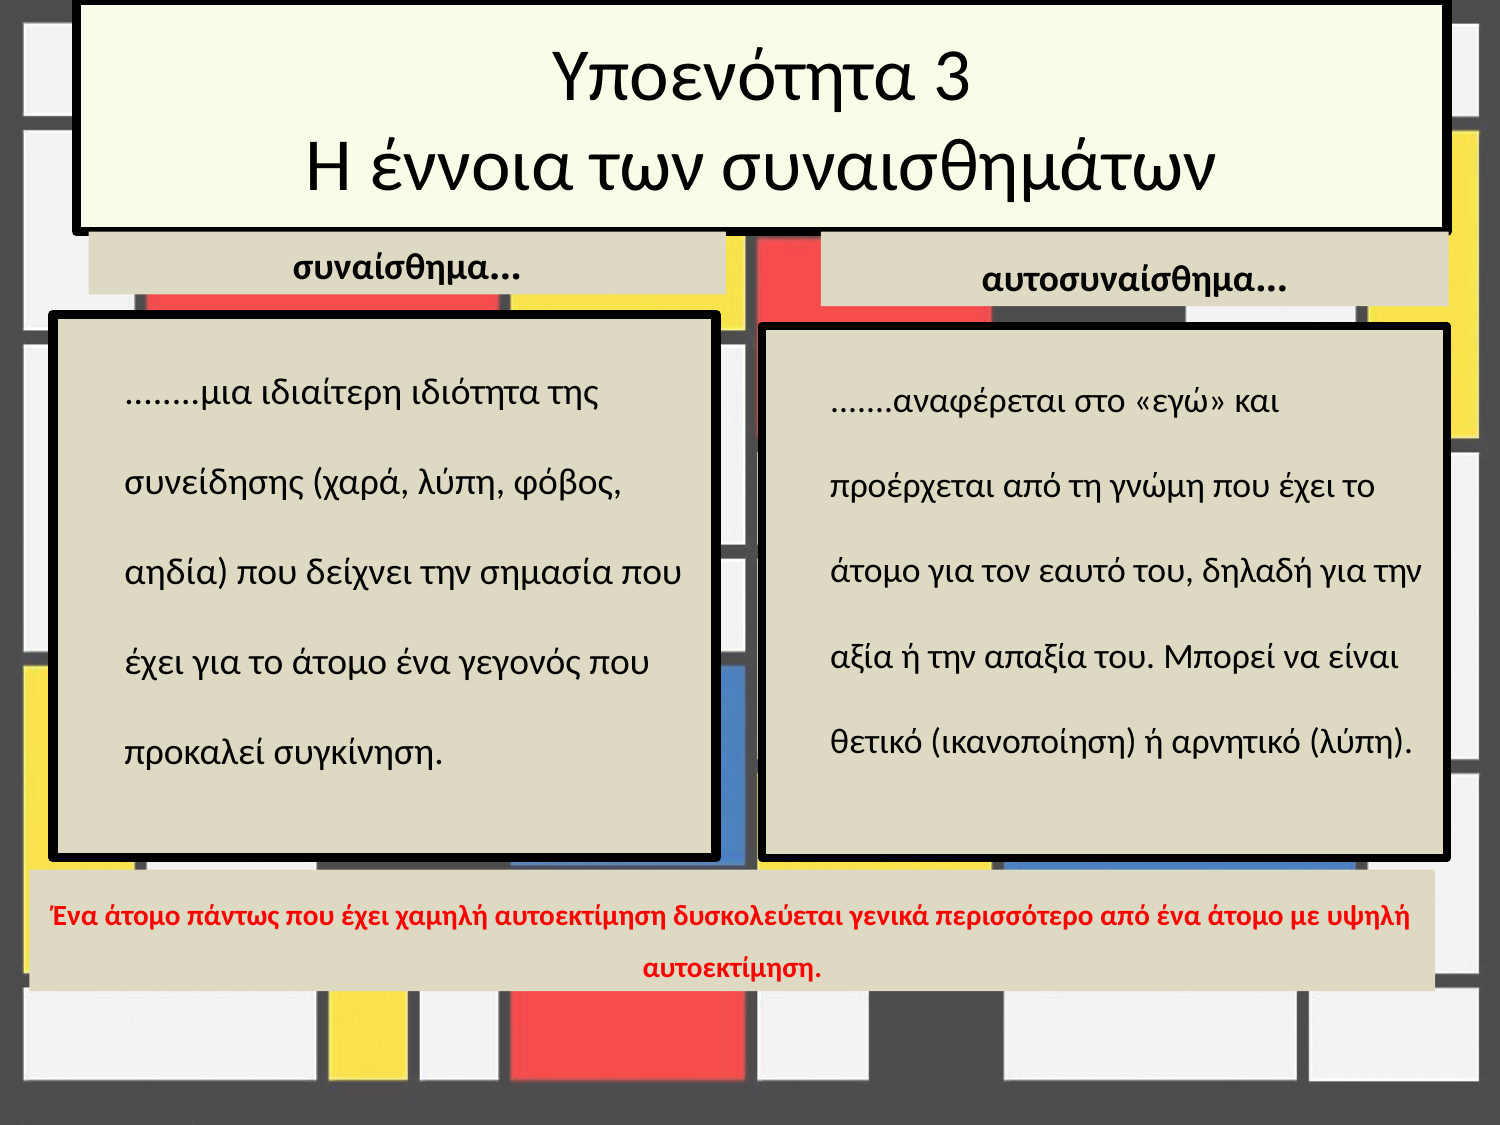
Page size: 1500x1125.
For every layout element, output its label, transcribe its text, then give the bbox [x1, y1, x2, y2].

text_box Ένα άτομο πάντως που έχει χαμηλή αυτοεκτίμηση δυσκολεύεται γενικά περισσότερο από ένα άτομο με υψηλή αυτοεκτίμηση. [29, 869, 1436, 992]
list αυτοσυναίσθημα... [820, 231, 1449, 307]
list ........μια ιδιαίτερη ιδιότητα της συνείδησης (χαρά, λύπη, φόβος, αηδία) που δείχνει την σημασία που έχει για το άτομο ένα γεγονός που προκαλεί συγκίνηση. [53, 314, 716, 858]
title Υποενότητα 3 Η έννοια των συναισθημάτων [76, 0, 1447, 232]
list συναίσθημα... [88, 231, 726, 295]
list .......αναφέρεται στο «εγώ» και προέρχεται από τη γνώμη που έχει το άτομο για τον εαυτό του, δηλαδή για την αξία ή την απαξία του. Μπορεί να είναι θετικό (ικανοποίηση) ή αρνητικό (λύπη). [761, 326, 1447, 858]
